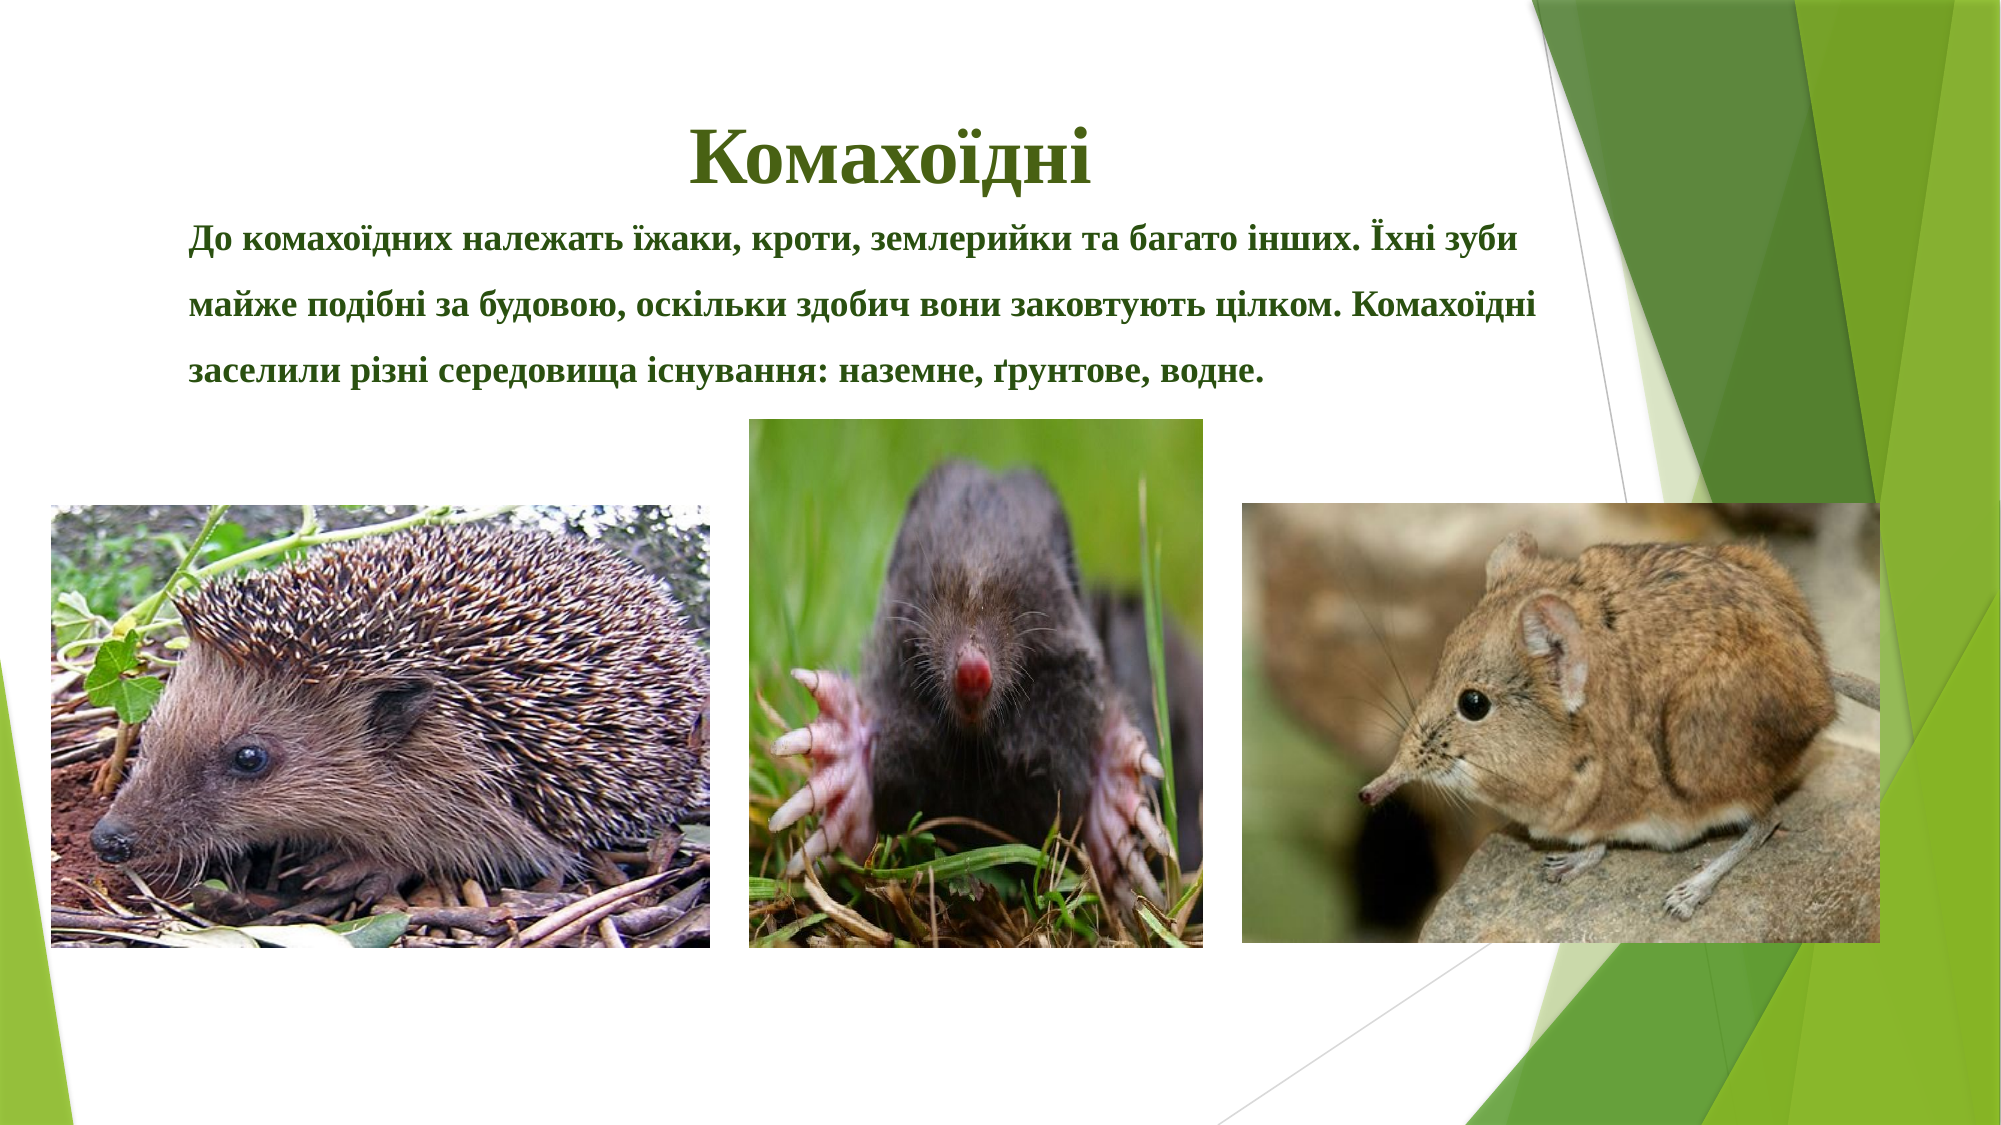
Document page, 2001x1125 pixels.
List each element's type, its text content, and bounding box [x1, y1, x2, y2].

picture [51, 505, 710, 948]
list До комахоїдних належать їжаки, кроти, землерийки та багато інших. Їхні зуби майже подібні за будовою, оскільки здобич вони заковтують цілком. Комахоїдні заселили різні середовища існування: наземне, ґрунтове, водне. [173, 205, 1635, 1093]
picture [748, 419, 1203, 948]
title Комахоїдні [167, 94, 1616, 208]
picture [1242, 503, 1880, 944]
